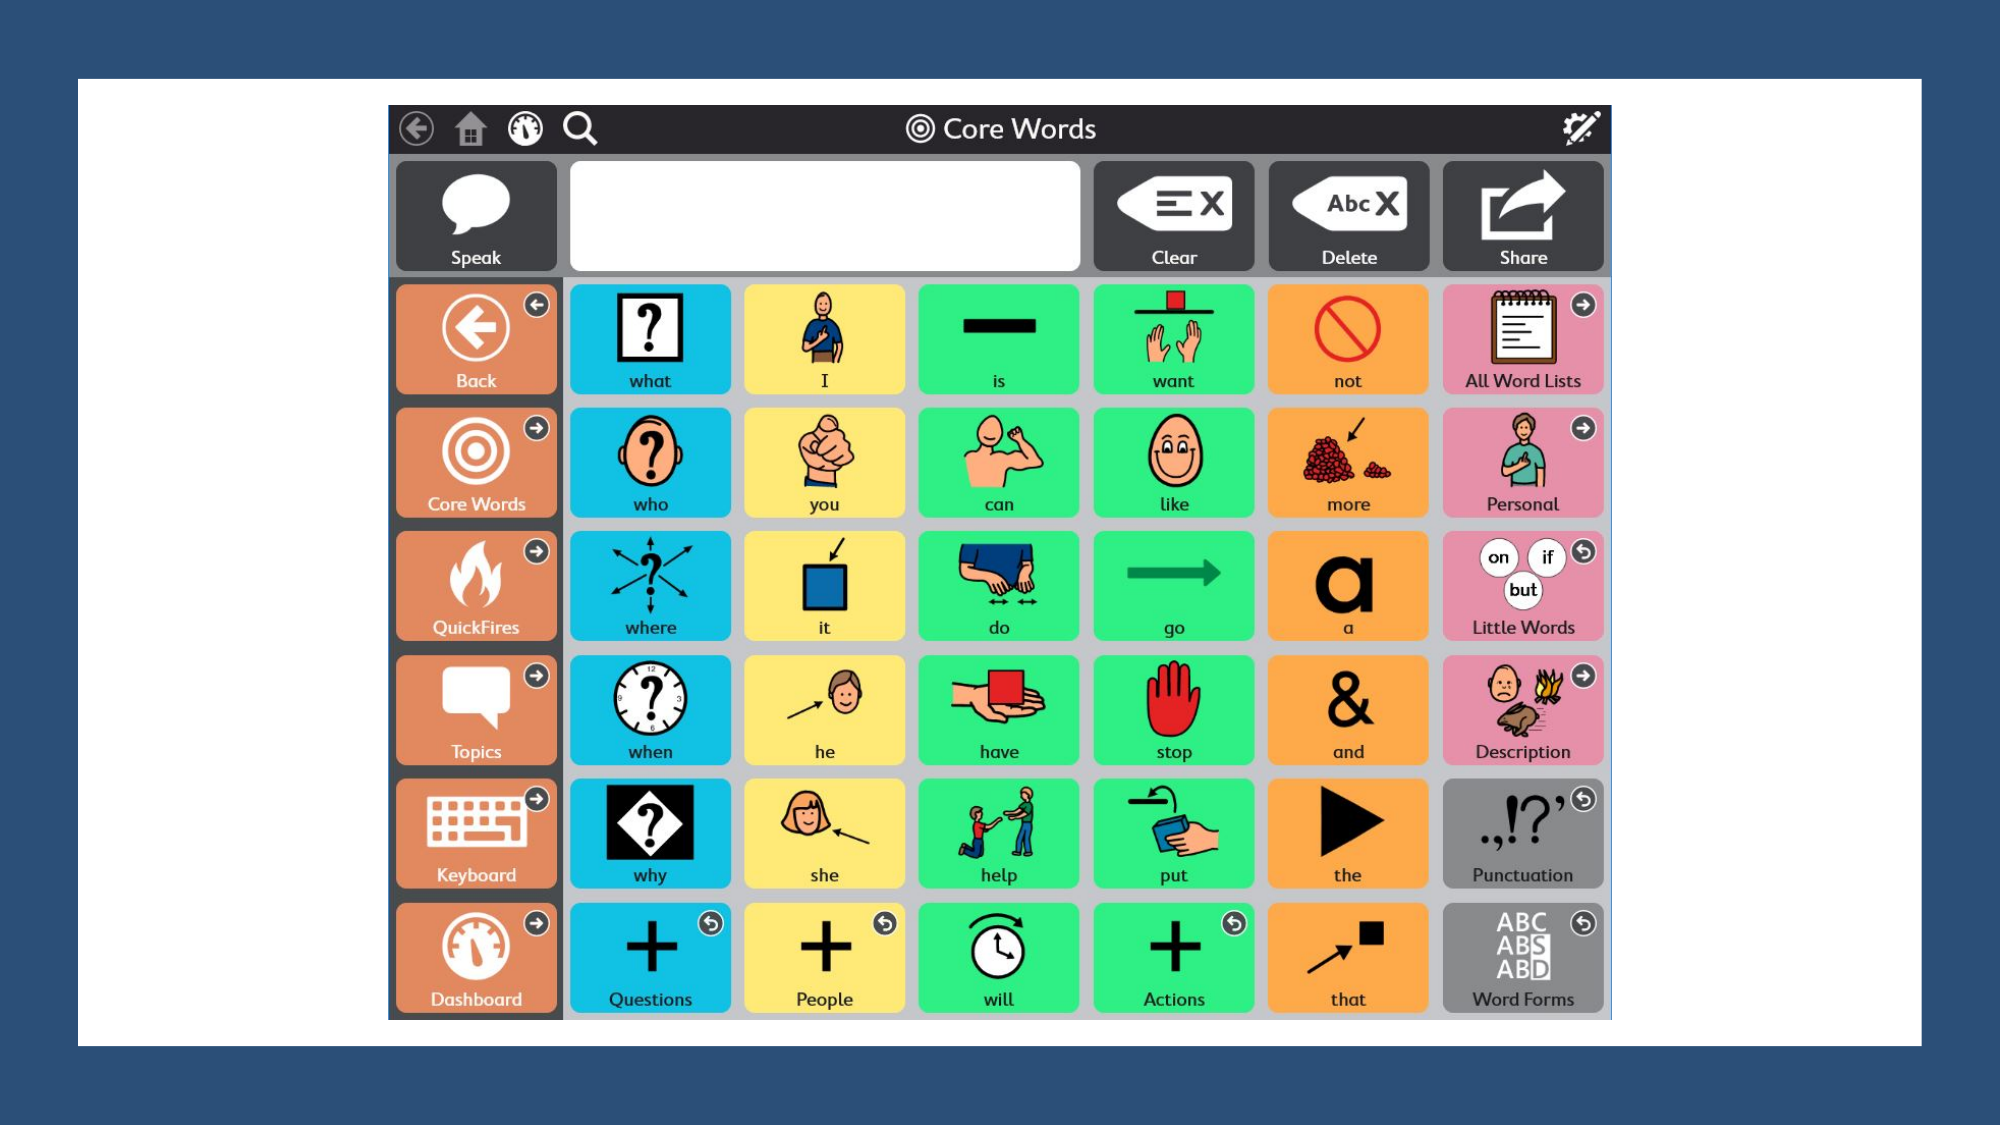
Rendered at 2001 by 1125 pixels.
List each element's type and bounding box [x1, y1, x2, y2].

picture [388, 105, 1612, 1020]
text_box [0, 0, 2000, 1125]
text_box [77, 78, 1923, 1047]
